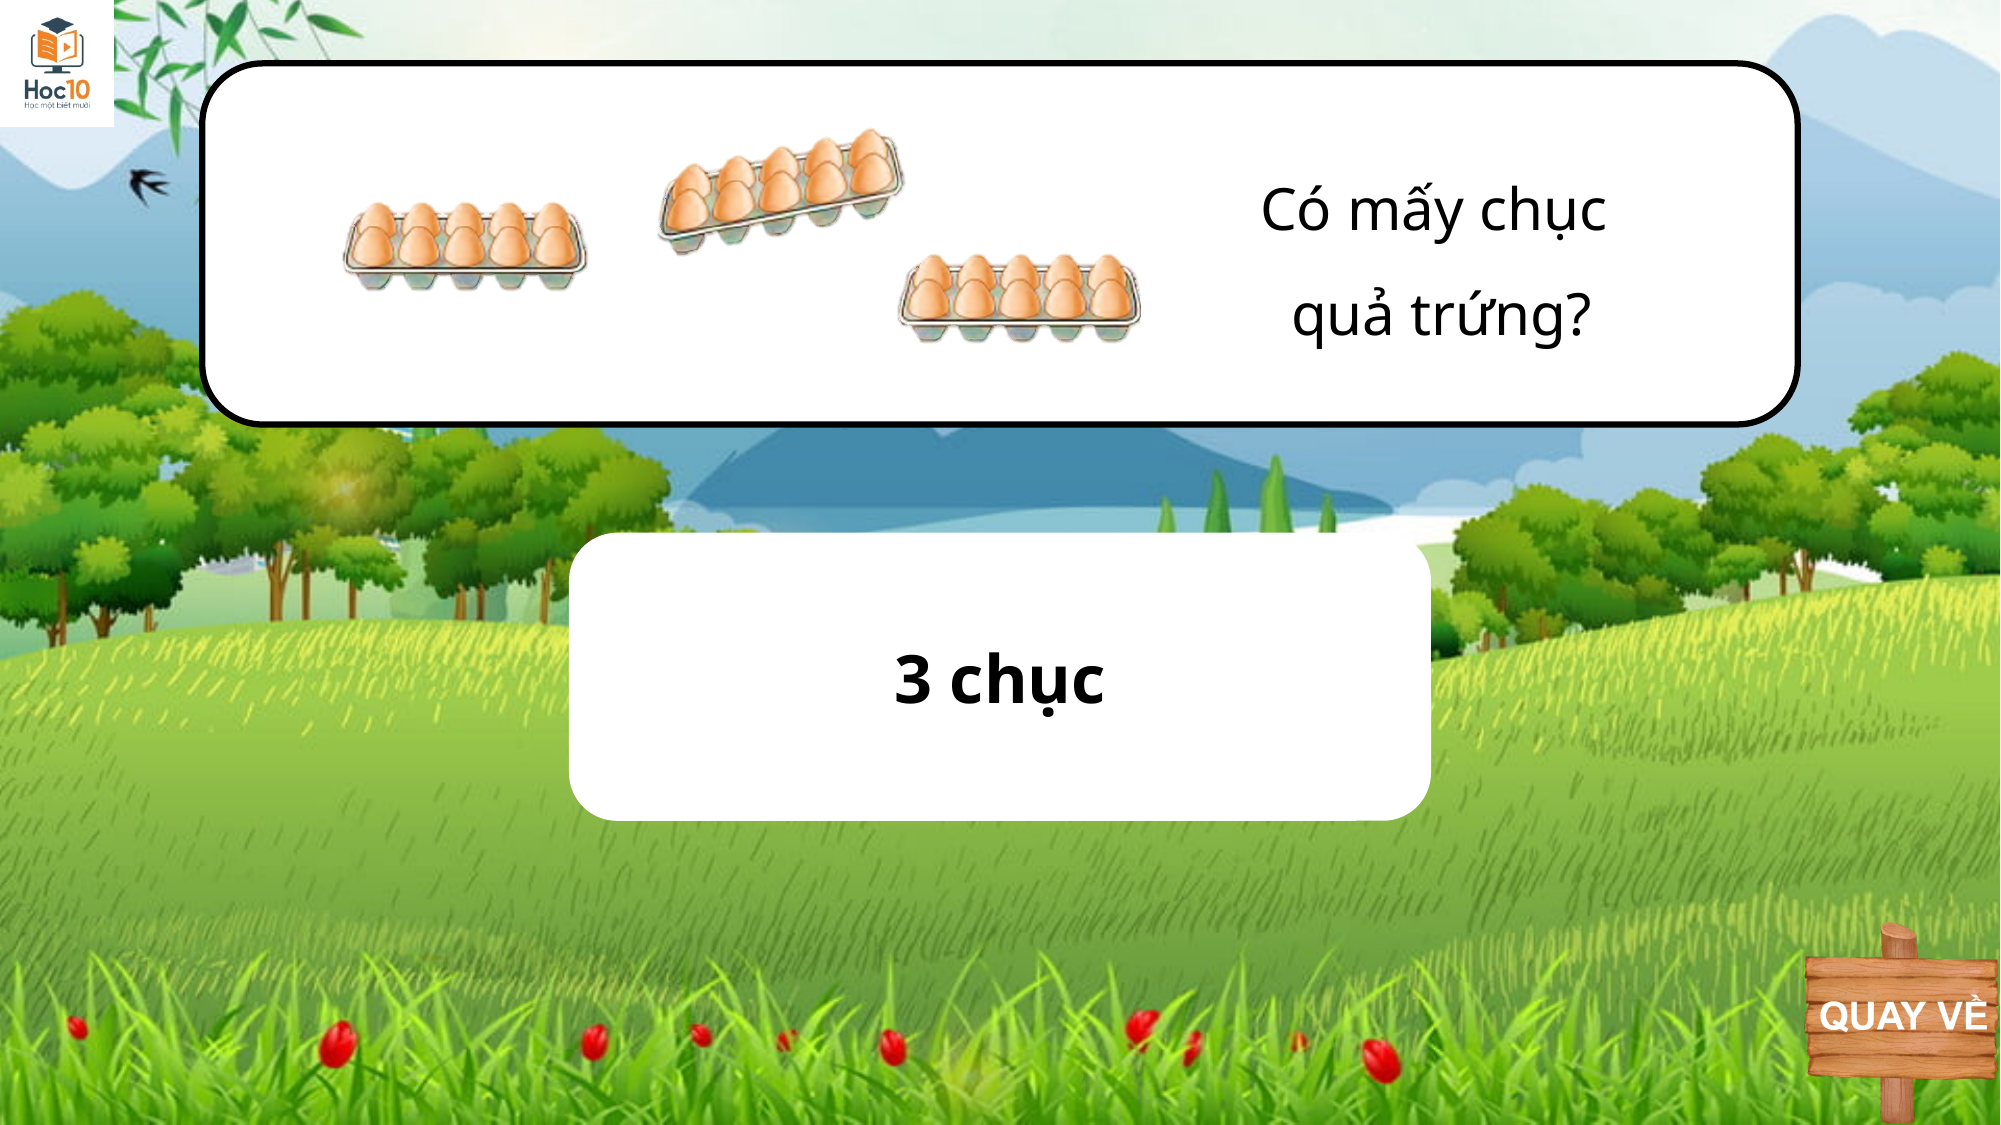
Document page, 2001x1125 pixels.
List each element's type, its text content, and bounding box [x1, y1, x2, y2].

text_box [200, 61, 1800, 427]
picture [0, 0, 2001, 1125]
text_box 3 chục [566, 530, 1434, 823]
text_box Có mấy chục quả trứng? [1203, 124, 1680, 360]
